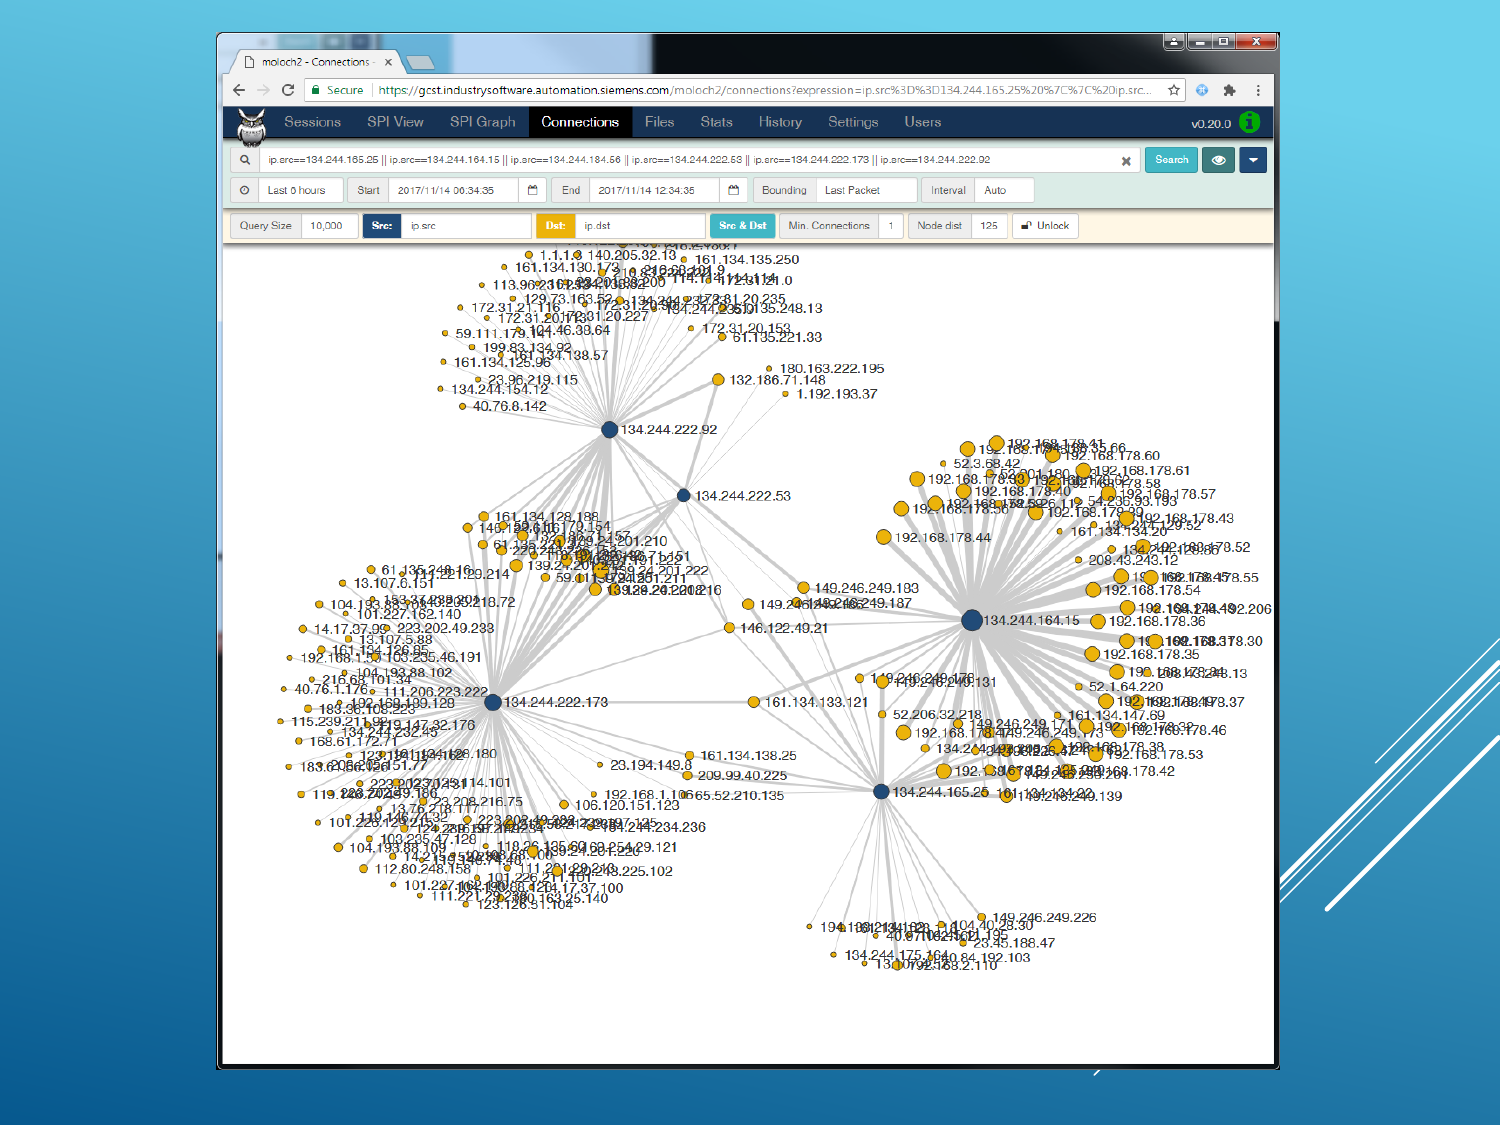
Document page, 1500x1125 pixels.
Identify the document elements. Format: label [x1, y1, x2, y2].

list [216, 31, 1280, 1071]
